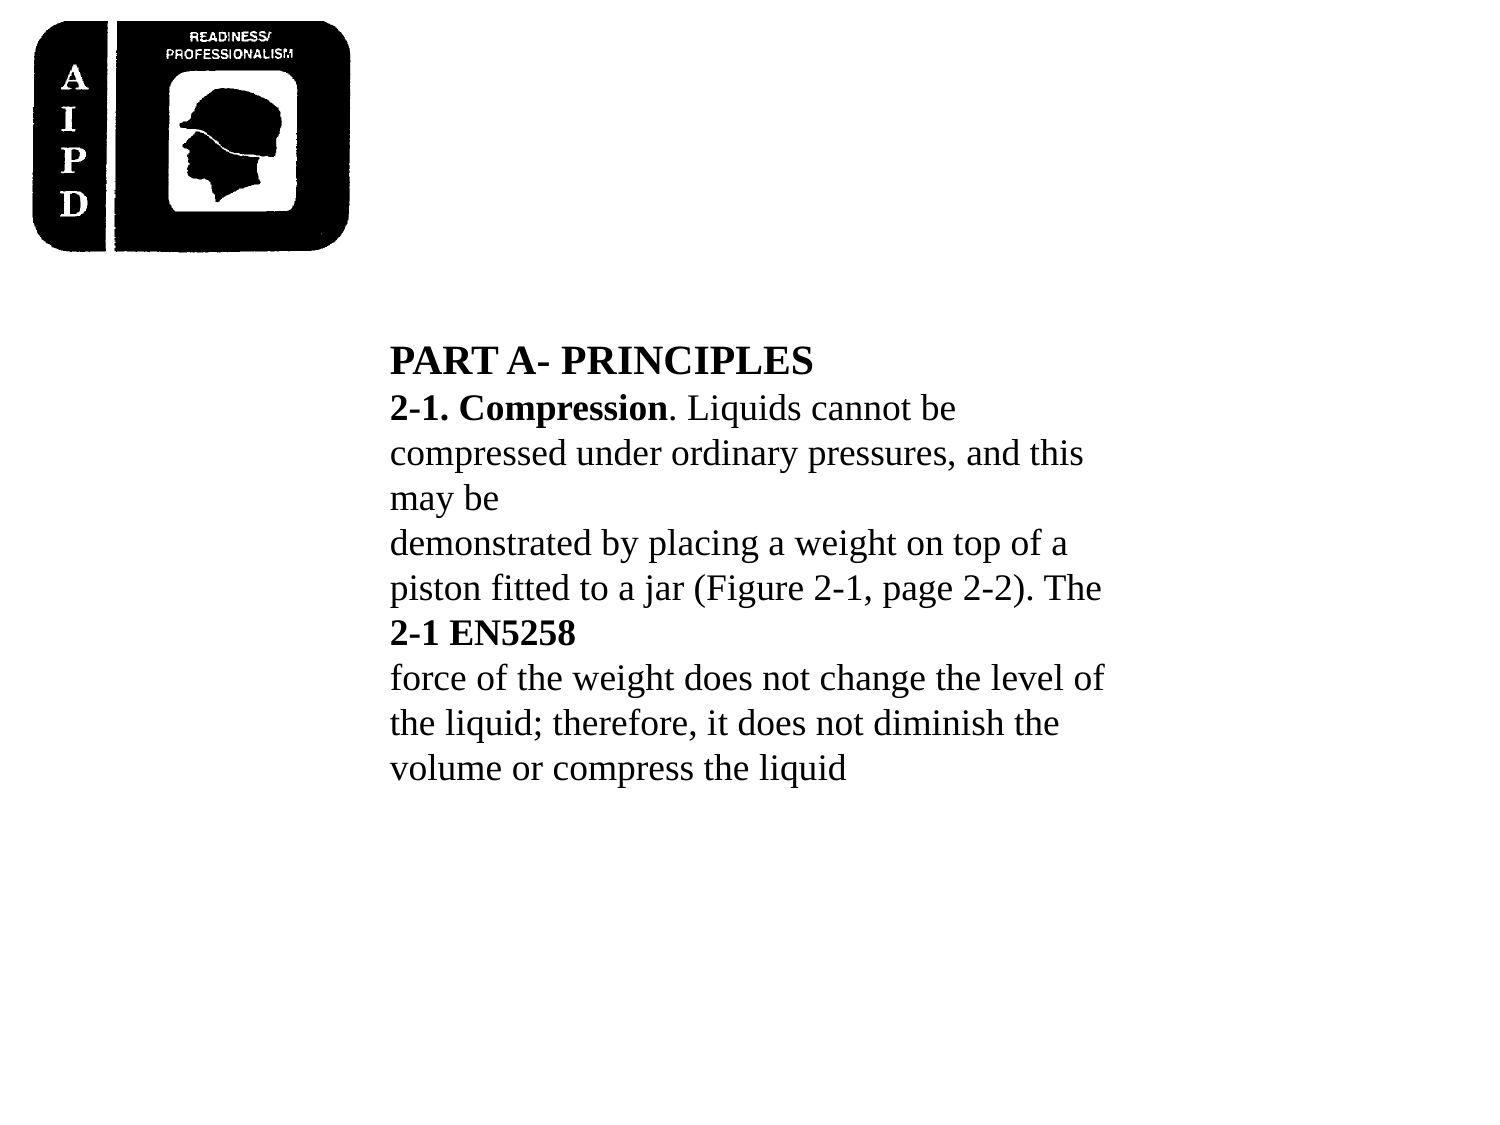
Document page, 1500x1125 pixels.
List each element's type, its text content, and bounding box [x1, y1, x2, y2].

text_box PART A- PRINCIPLES 2-1. Compression. Liquids cannot be compressed under ordinary pressures, and this may be demonstrated by placing a weight on top of a piston fitted to a jar (Figure 2-1, page 2-2). The 2-1 EN5258 force of the weight does not change the level of the liquid; therefore, it does not diminish the volume or compress the liquid [374, 325, 1125, 795]
picture [24, 21, 369, 263]
